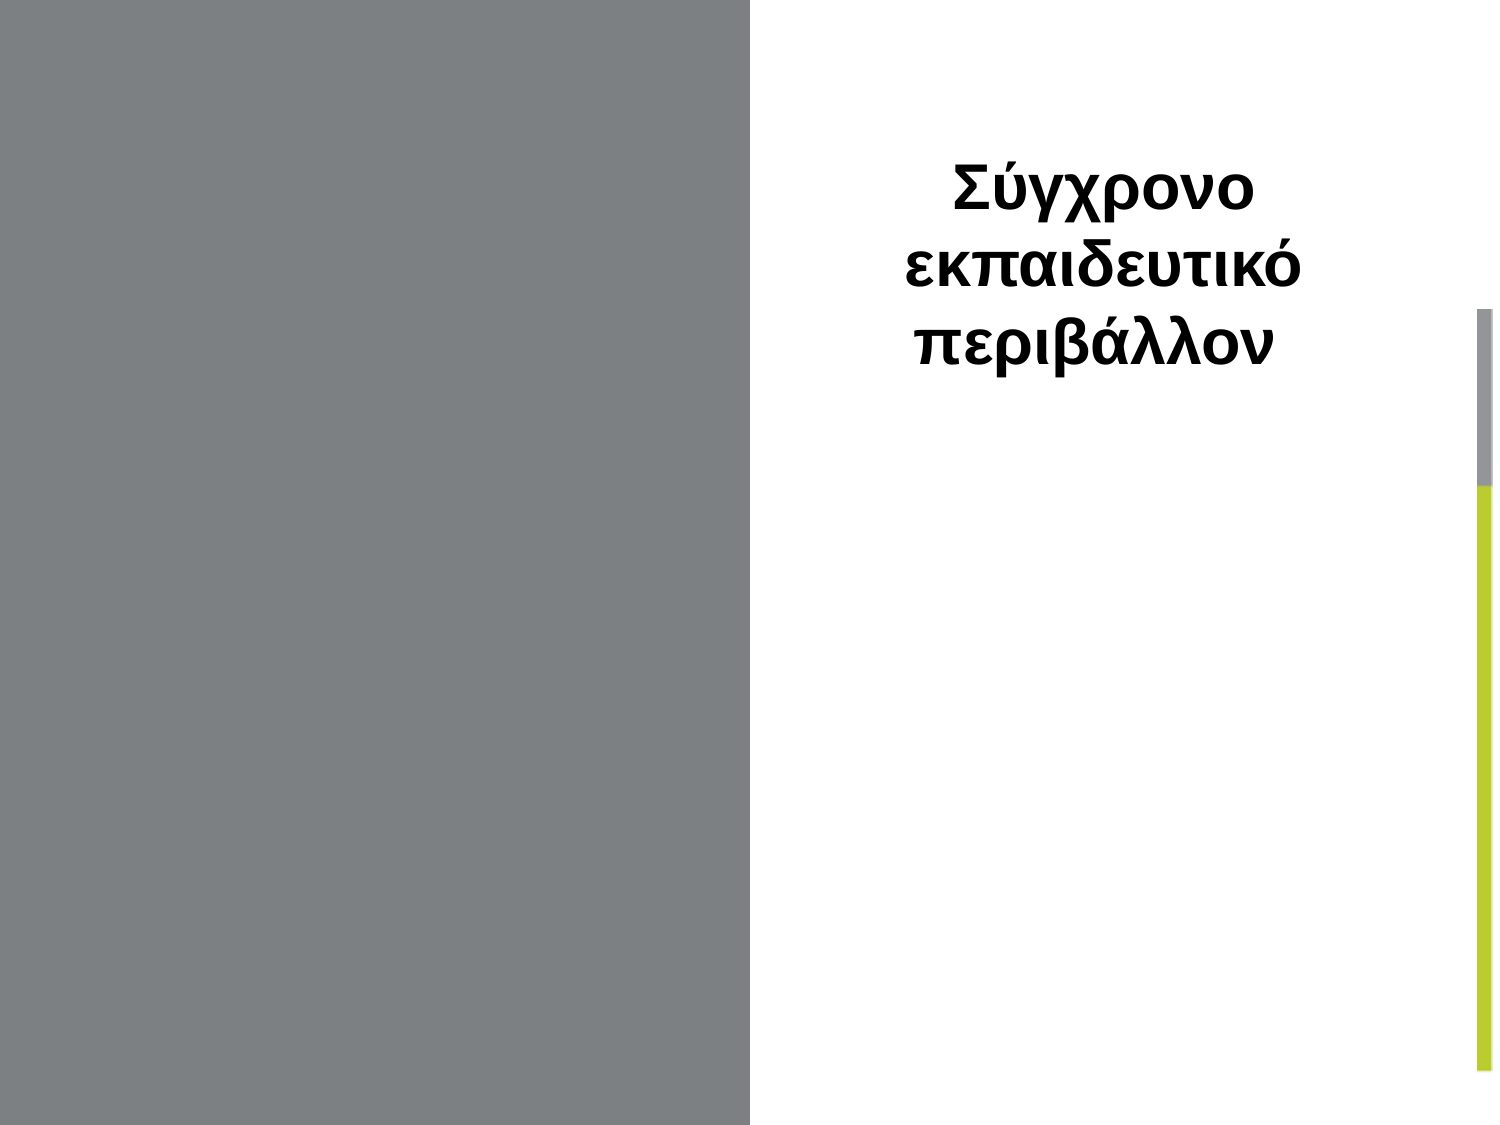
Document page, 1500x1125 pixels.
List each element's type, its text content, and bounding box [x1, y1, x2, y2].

picture [0, 0, 751, 1125]
picture [1477, 309, 1494, 1074]
text_box Σύγχρονο εκπαιδευτικό περιβάλλον [761, 137, 1447, 385]
